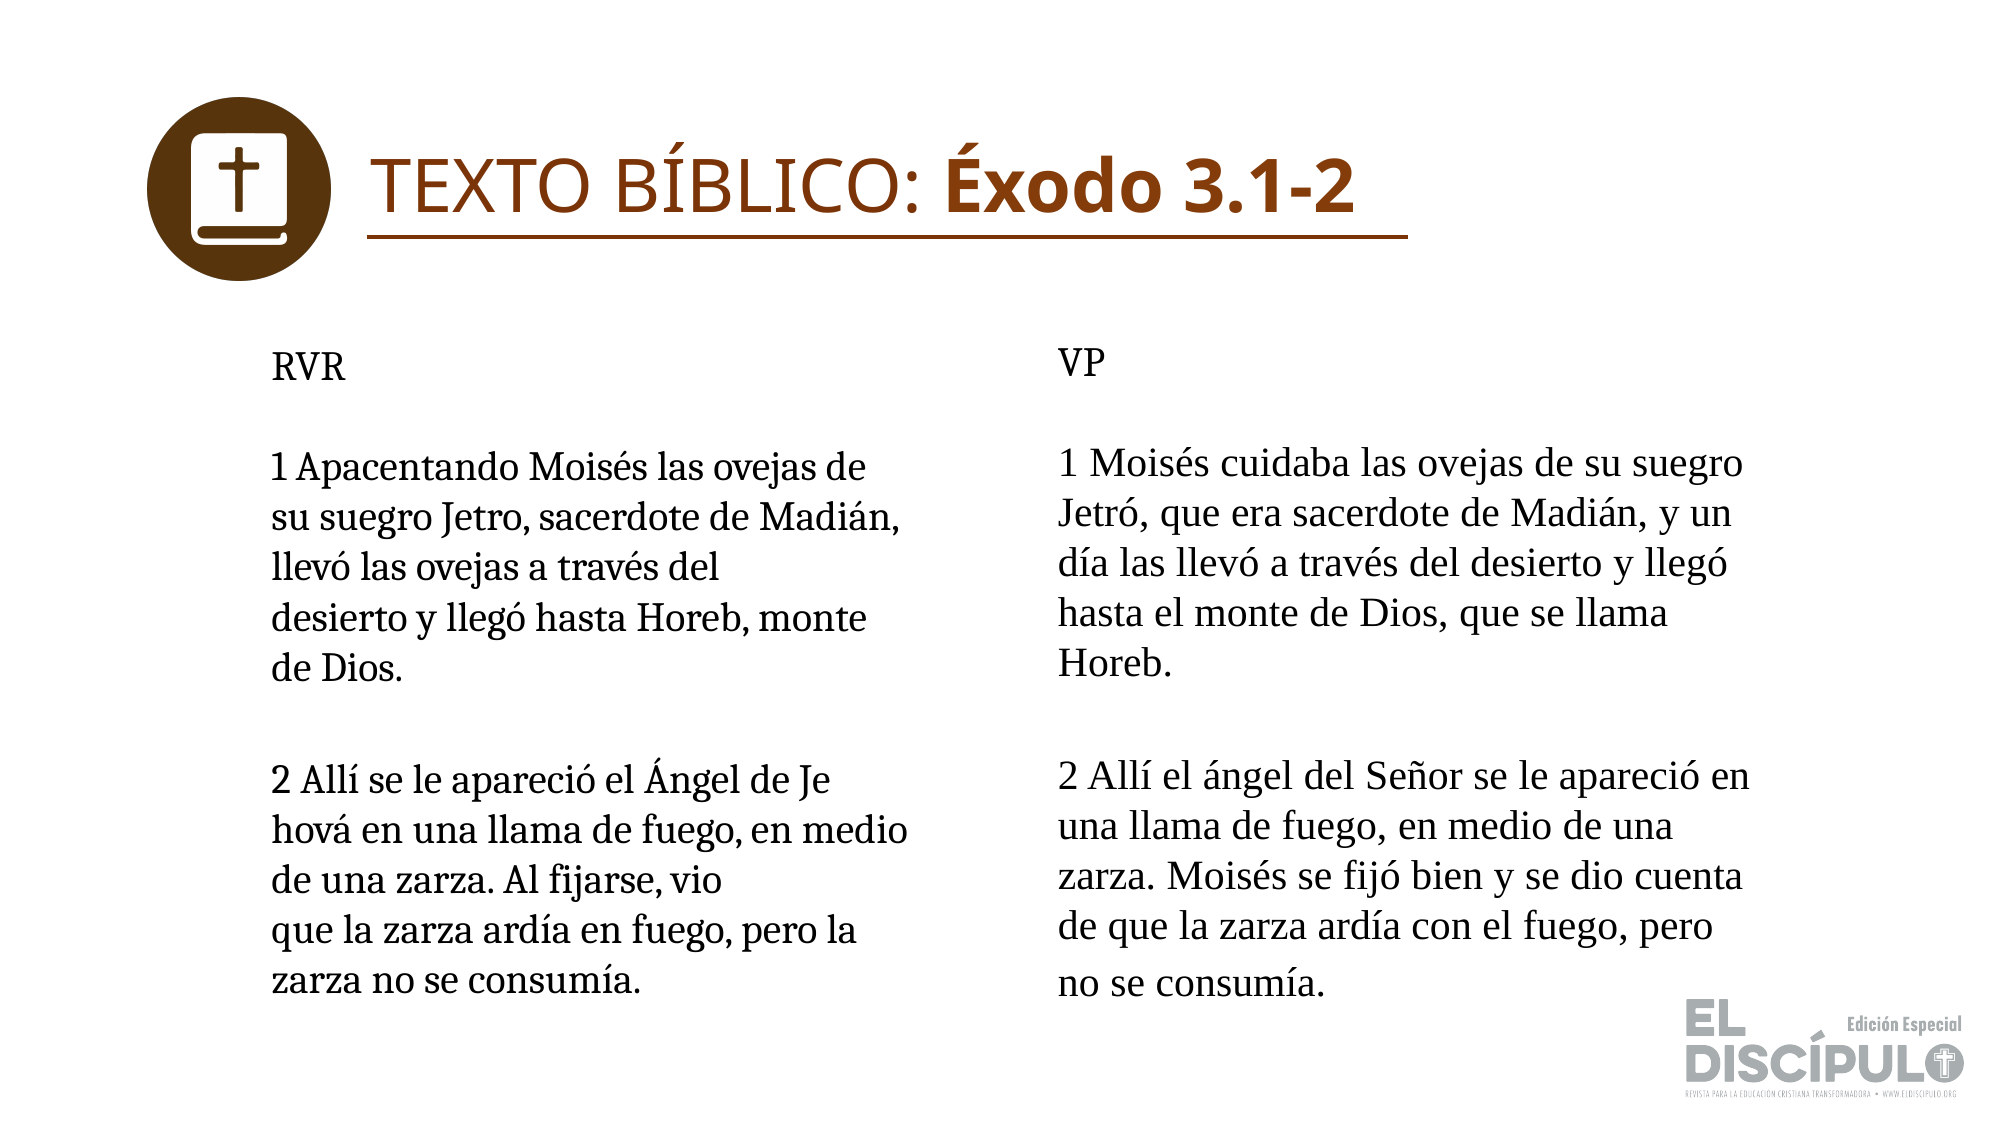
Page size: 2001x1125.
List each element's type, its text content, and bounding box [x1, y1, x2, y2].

picture [147, 97, 331, 281]
text_box VP 1 Moisés cuidaba las ovejas de su suegro Jetró, que era sacerdote de Madián, y un día las llevó a través del desierto y llegó hasta el monte de Dios, que se llama Horeb. 2 Allí el ángel del Señor se le apareció en una llama de fuego, en medio de una zarza. Moisés se fijó bien y se dio cuenta de que la zarza ardía con el fuego, pero no se consumía. [1049, 280, 1767, 1051]
title TEXTO BÍBLICO: Éxodo 3.1-2 [354, 140, 1769, 238]
text_box RVR 1 Apacentando Moisés las ovejas de su suegro Jetro, sacerdote de Madián, llevó las ovejas a través del desierto y llegó hasta Horeb, monte de Dios. 2 Allí se le apareció el Ángel de Je hová en una llama de fuego, en medio de una zarza. Al fijarse, vio que la zarza ardía en fuego, pero la zarza no se consumía. [263, 280, 943, 1051]
picture [1685, 999, 1964, 1100]
